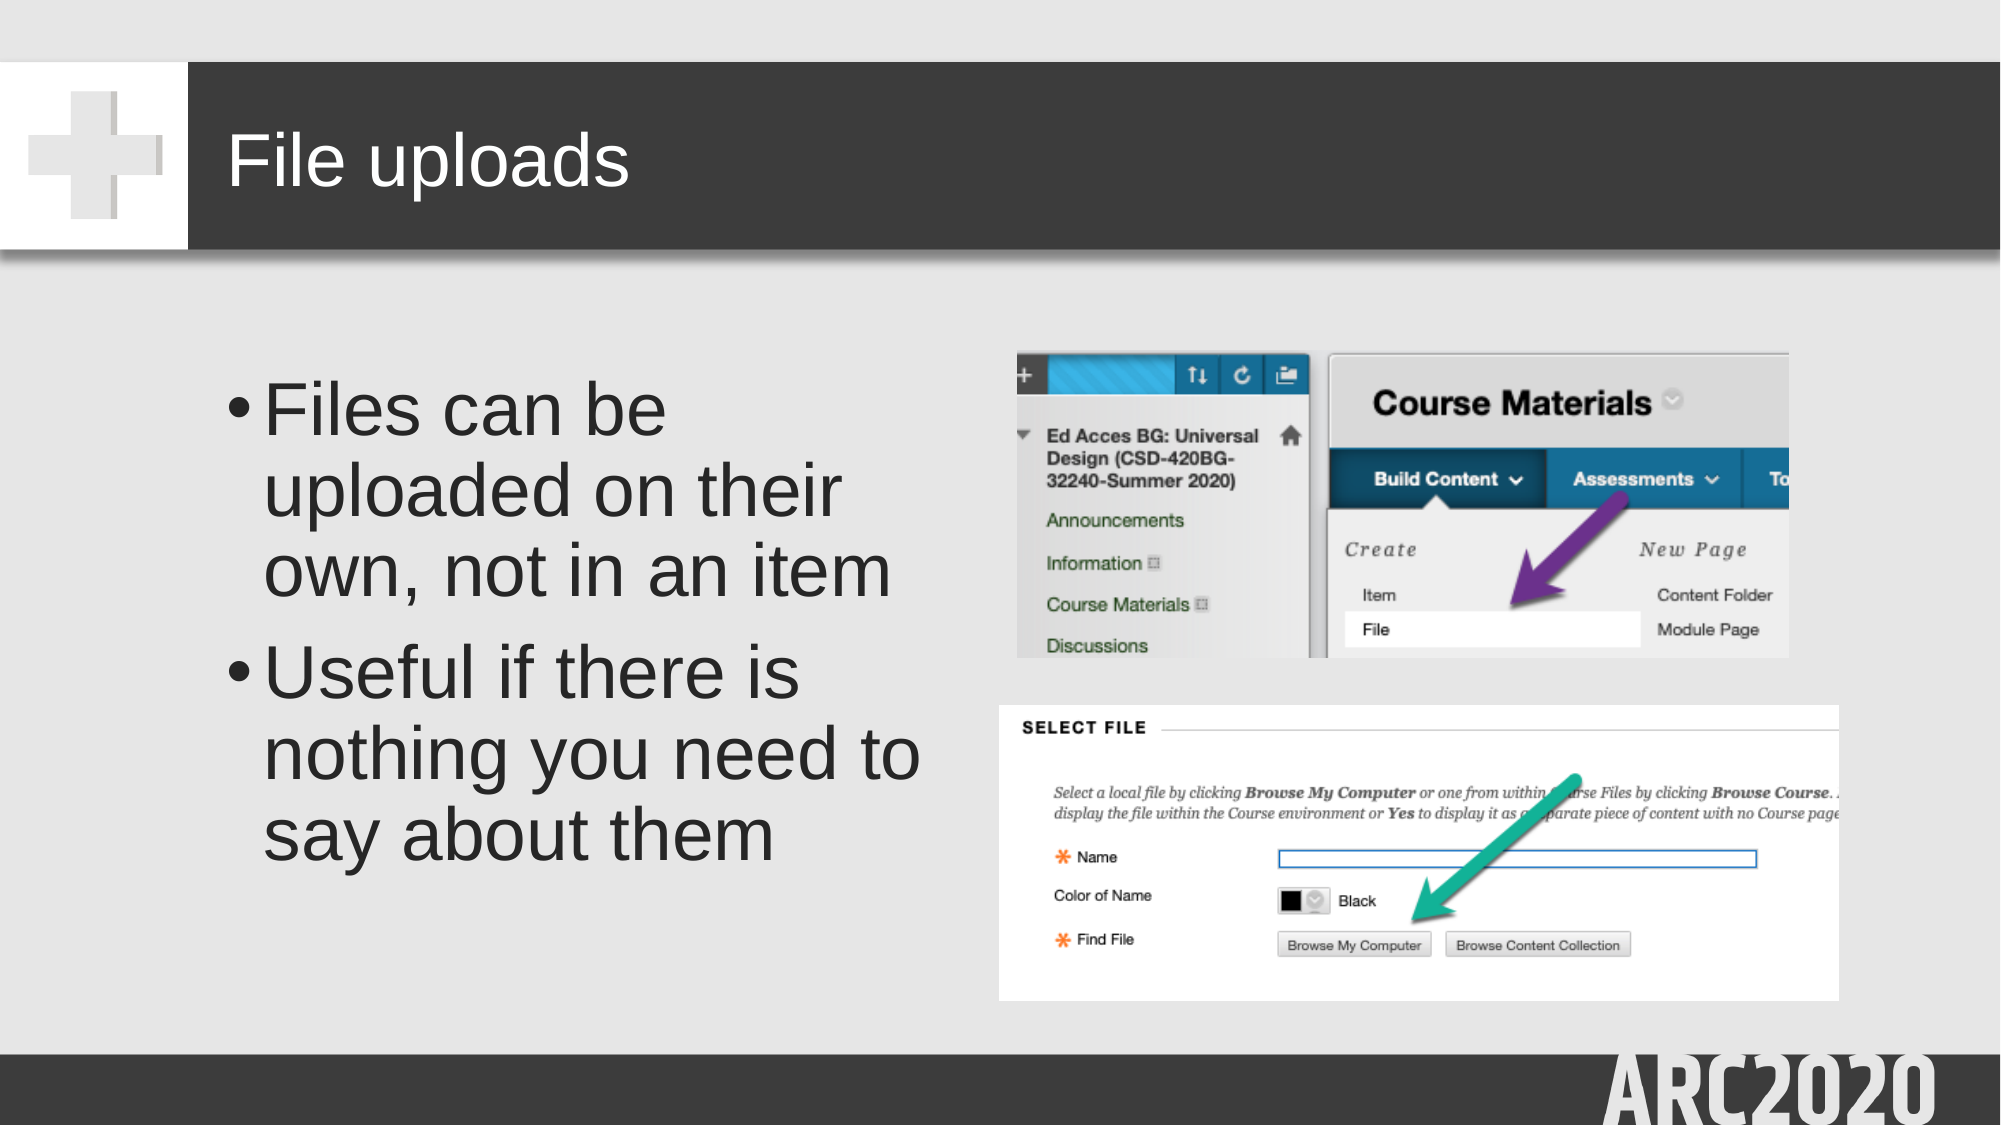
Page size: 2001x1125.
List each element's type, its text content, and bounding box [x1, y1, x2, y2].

list Files can be uploaded on their own, not in an item Useful if there is nothing you need to say about them [211, 362, 983, 954]
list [1017, 350, 1789, 659]
picture [0, 0, 2001, 1125]
title File uploads [211, 73, 1789, 251]
